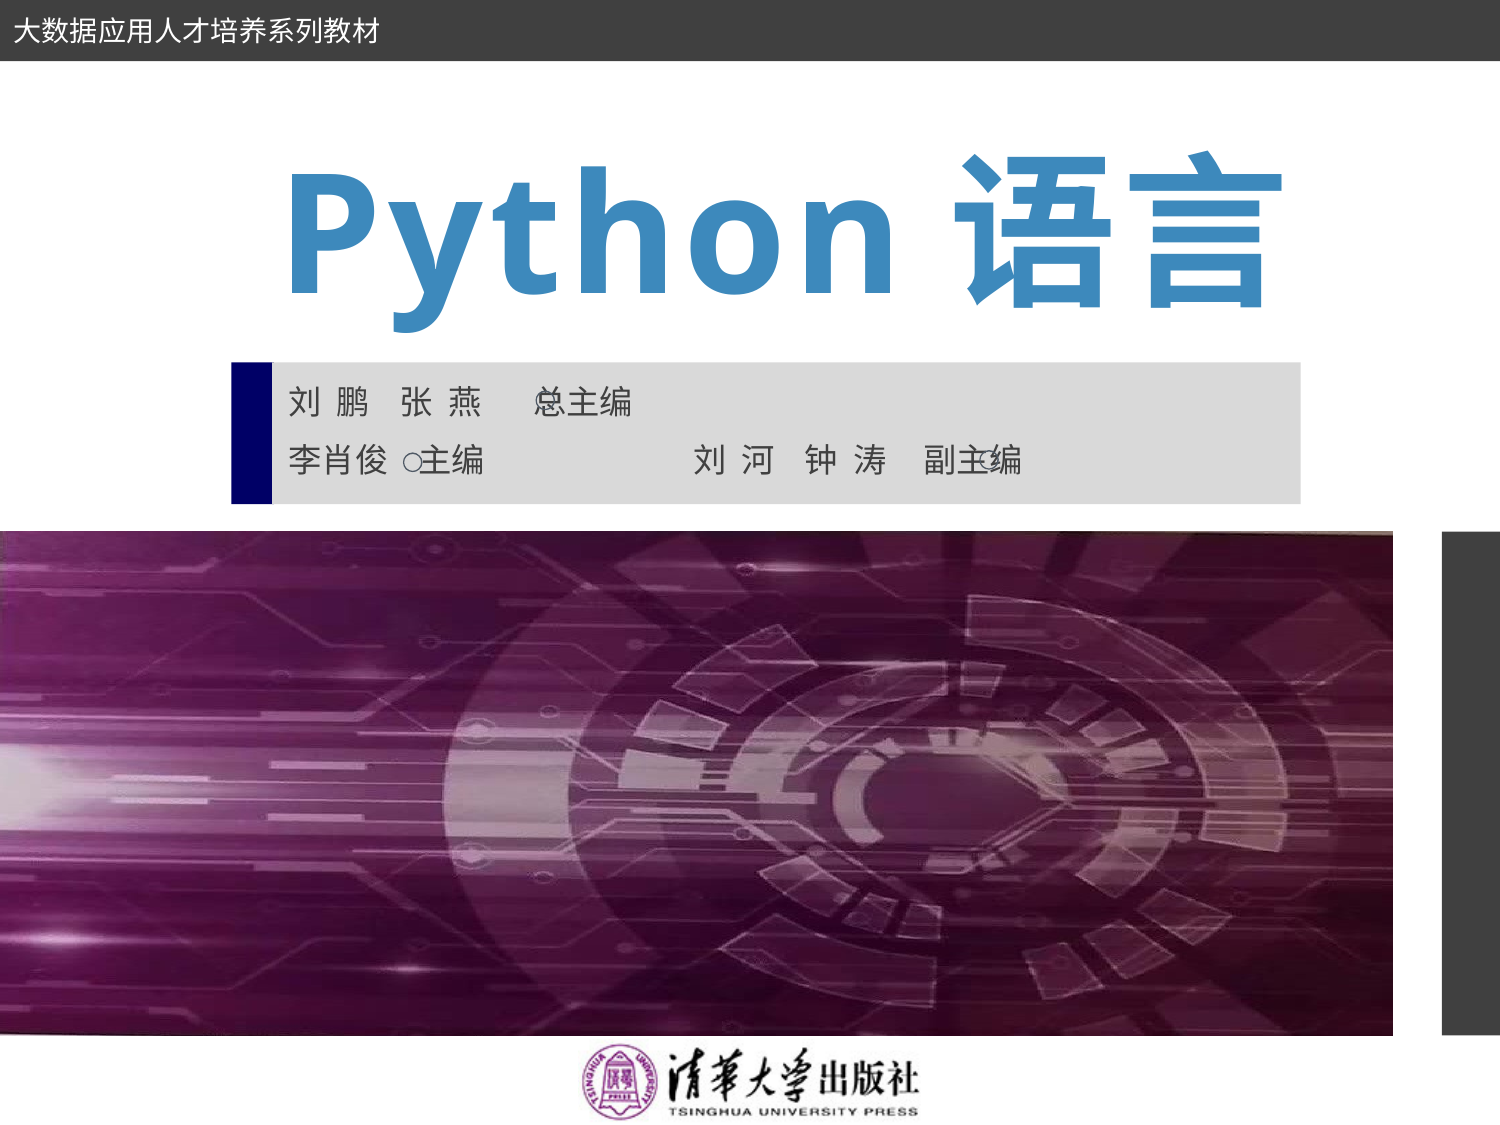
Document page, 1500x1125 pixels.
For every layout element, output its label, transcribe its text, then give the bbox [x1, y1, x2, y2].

picture [578, 1039, 943, 1125]
text_box 刘 鹏 张 燕 总主编 [274, 373, 1303, 429]
picture [0, 531, 1393, 1036]
text_box [402, 452, 423, 473]
text_box 李肖俊 主编 刘 河 钟 涛 副主编 [274, 432, 1303, 487]
text_box [979, 450, 999, 470]
text_box [230, 361, 271, 505]
text_box [535, 390, 556, 411]
text_box [1441, 531, 1500, 1036]
text_box [271, 361, 1302, 505]
text_box Python语言 [174, 119, 1393, 335]
text_box 大数据应用人才培养系列教材 [0, 0, 1500, 62]
